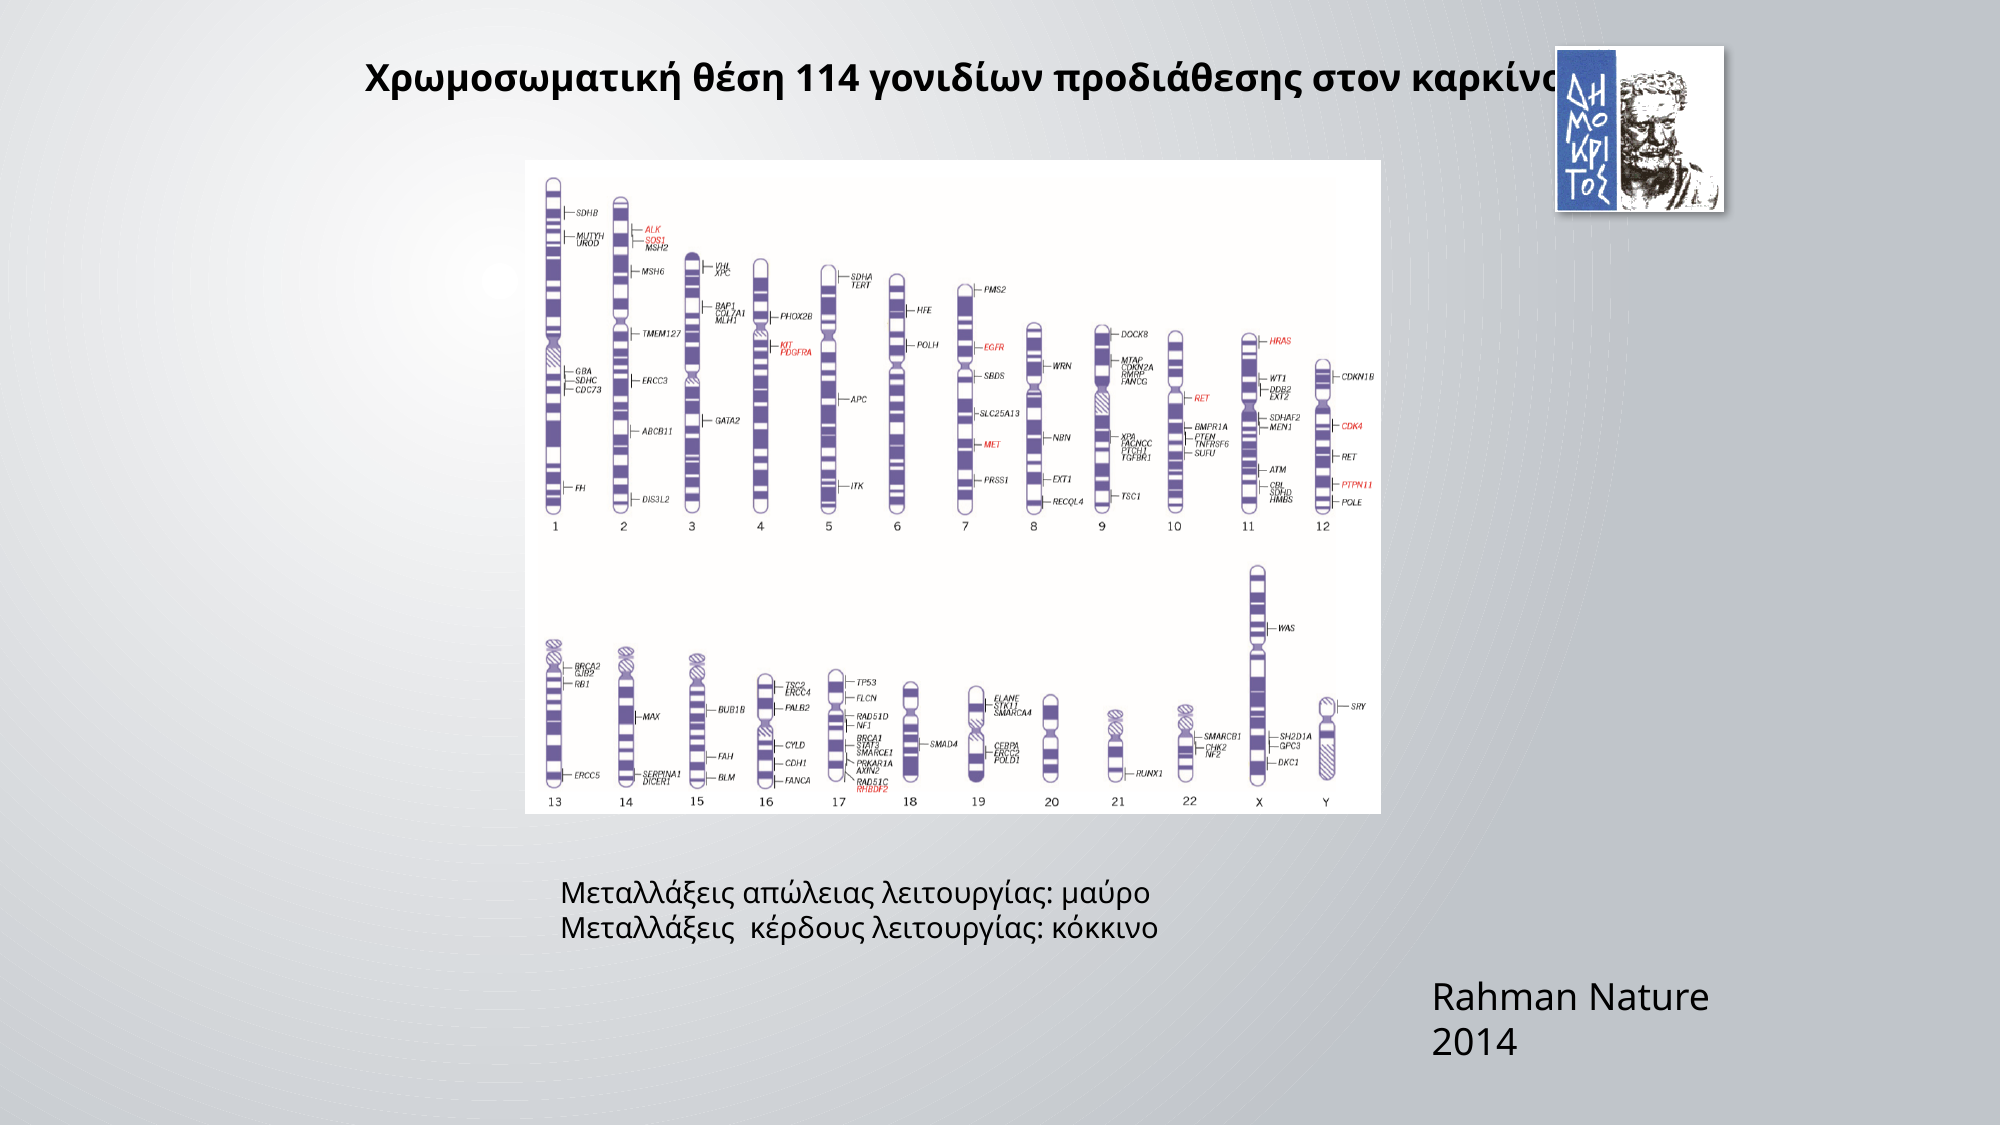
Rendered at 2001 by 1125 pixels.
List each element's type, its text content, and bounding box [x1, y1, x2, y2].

text_box Μεταλλάξεις απώλειας λειτουργίας: μαύρο Μεταλλάξεις κέρδους λειτουργίας: κόκκινο [545, 867, 1361, 953]
picture [1554, 45, 1724, 212]
text_box Χρωμοσωματική θέση 114 γονιδίων προδιάθεσης στον καρκίνο [350, 46, 1551, 107]
text_box Rahman Nature 2014 [1416, 965, 1807, 1070]
picture [524, 160, 1381, 815]
